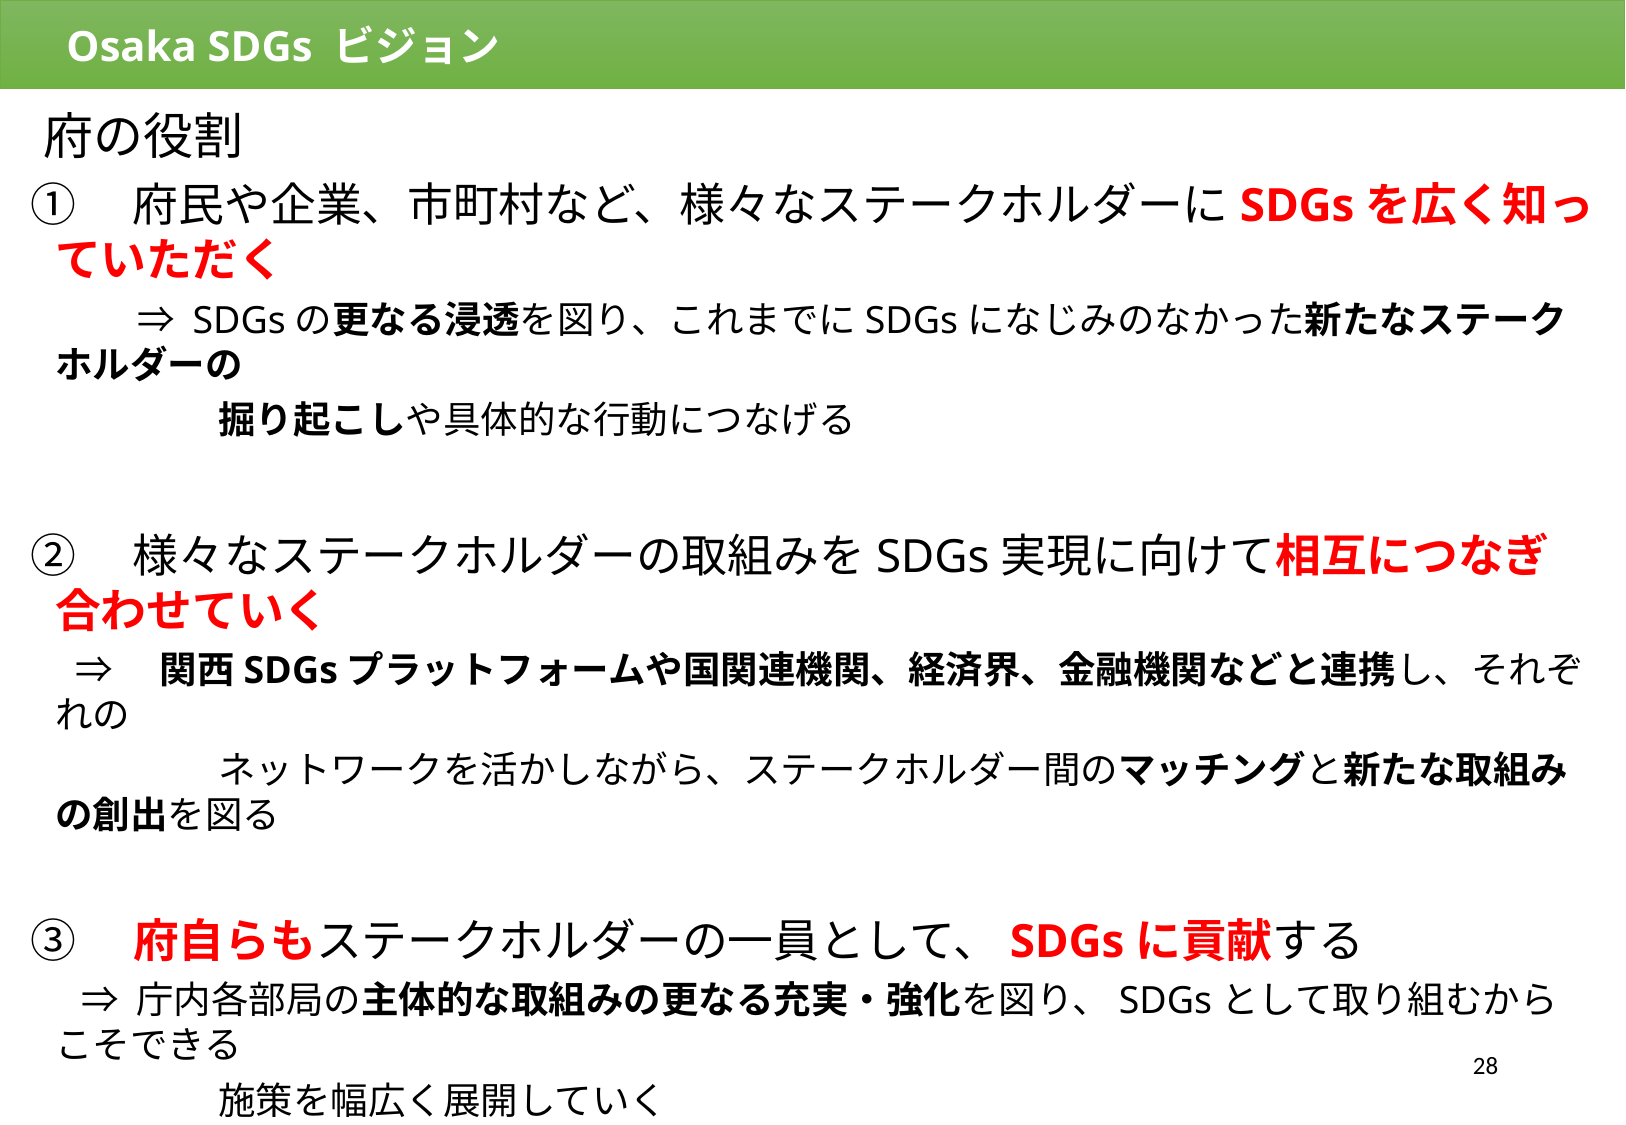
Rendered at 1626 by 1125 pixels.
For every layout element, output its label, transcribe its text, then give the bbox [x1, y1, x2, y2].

text_box ① 府民や企業、市町村など、様々なステークホルダーにSDGsを広く知っていただく ⇒ SDGsの更なる浸透を図り、これまでにSDGsになじみのなかった新たなステークホルダーの 掘り起こしや具体的な行動につなげる ② 様々なステークホルダーの取組みをSDGs実現に向けて相互につなぎ合わせていく ⇒ 関西SDGsプラットフォームや国関連機関、経済界、金融機関などと連携し、それぞれの ネットワークを活かしながら、ステークホルダー間のマッチングと新たな取組みの創出を図る ③ 府自らもステークホルダーの一員として、SDGsに貢献する ⇒ 庁内各部局の主体的な取組みの更なる充実・強化を図り、SDGsとして取り組むからこそできる 施策を幅広く展開していく ④ ハード・ソフト両面から「SDGsを具現化した都市づくり」を進める ⇒ 大阪の持続的成長や、府民の豊かさ、安全・安心の実現に向け、SDGsの理念に沿った 社会システムや価値観の変革を進める [15, 168, 1610, 1125]
text_box Osaka SDGs ビジョン [0, 0, 1625, 89]
text_box 27 [1147, 1042, 1514, 1103]
text_box 府の役割 [0, 96, 259, 172]
